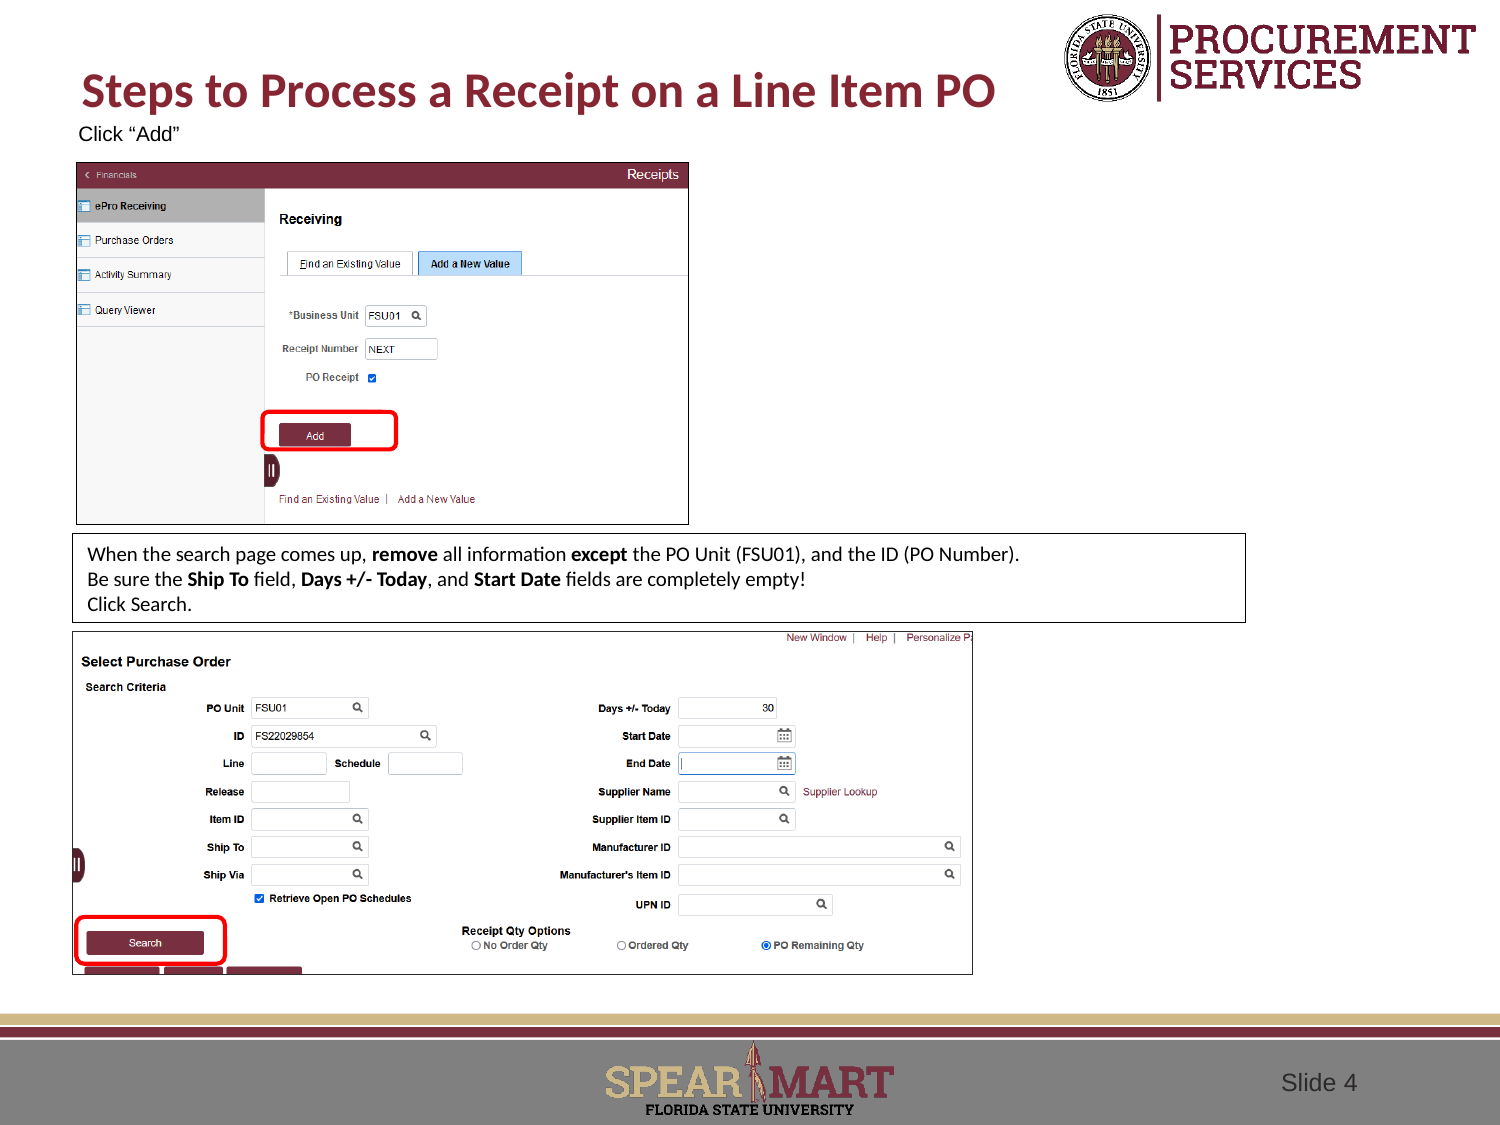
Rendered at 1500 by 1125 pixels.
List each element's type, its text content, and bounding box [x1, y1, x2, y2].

picture [72, 630, 973, 976]
picture [75, 161, 689, 525]
text_box Steps to Process a Receipt on a Line Item PO [66, 49, 1011, 125]
text_box When the search page comes up, remove all information except the PO Unit (FSU01), and the ID (PO Number). Be sure the Ship To field, Days +/- Today, and Start Date fields are completely empty! Click Search. [72, 533, 1246, 623]
picture [606, 1040, 894, 1115]
picture [1062, 12, 1500, 104]
text_box Click “Add” [63, 113, 195, 154]
